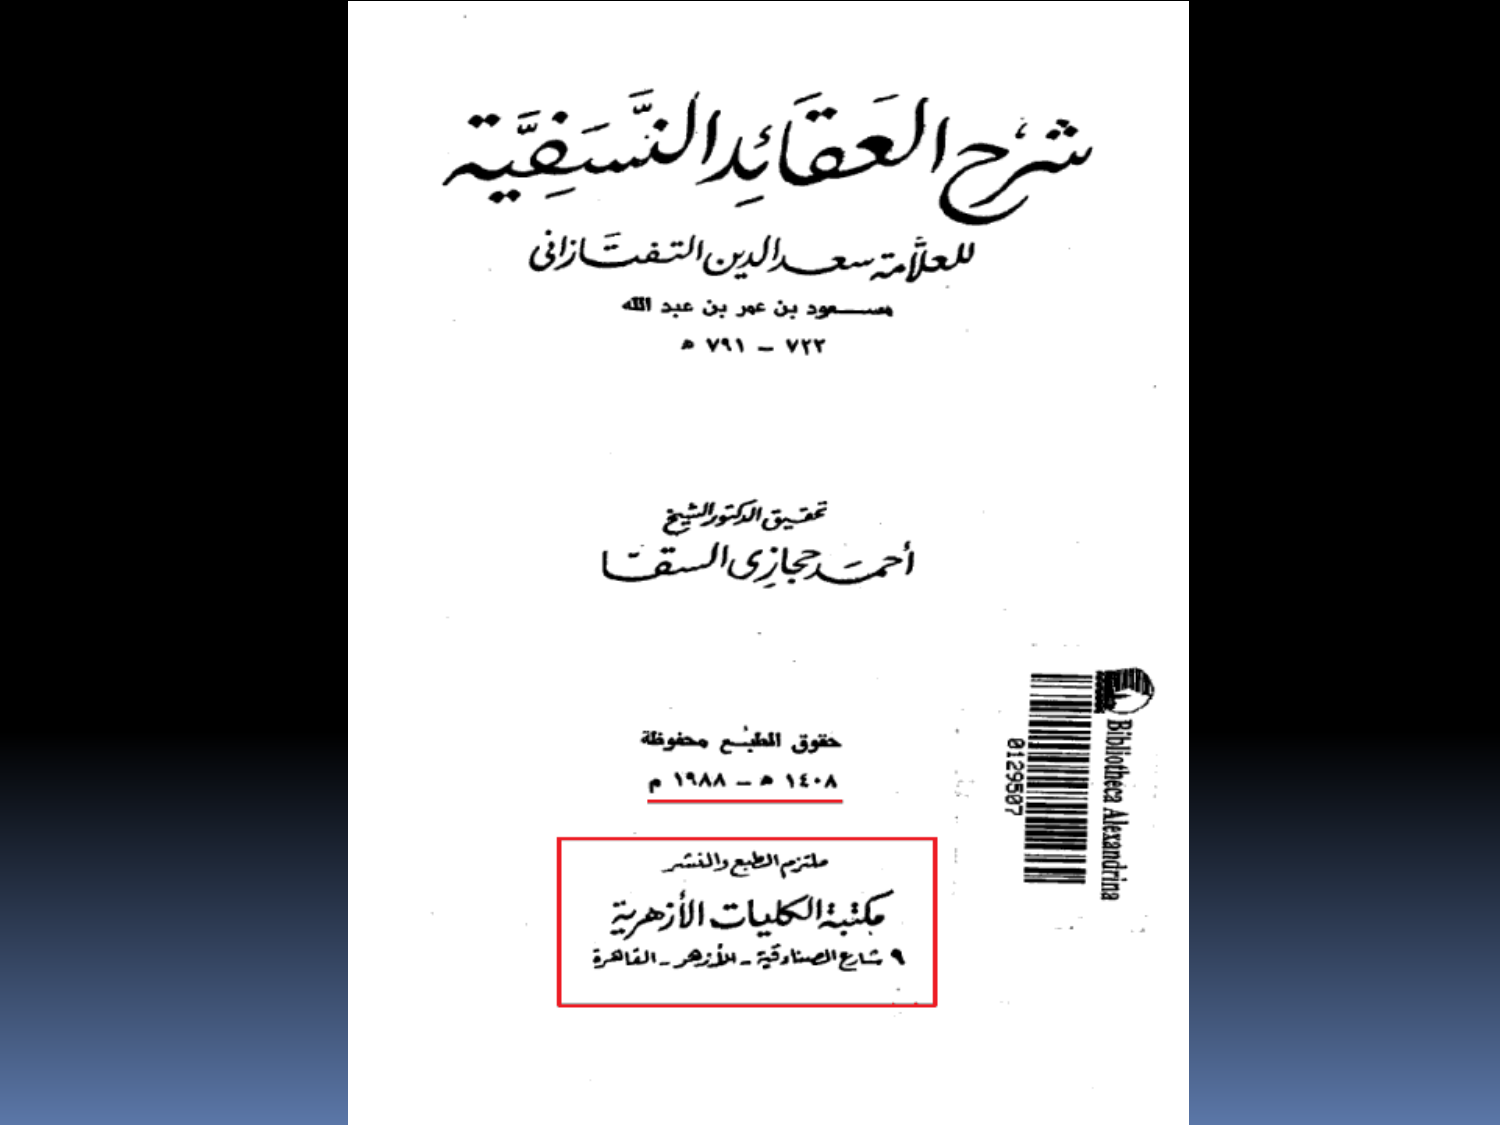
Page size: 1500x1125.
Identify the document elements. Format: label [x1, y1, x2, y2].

picture [347, 1, 1189, 1125]
